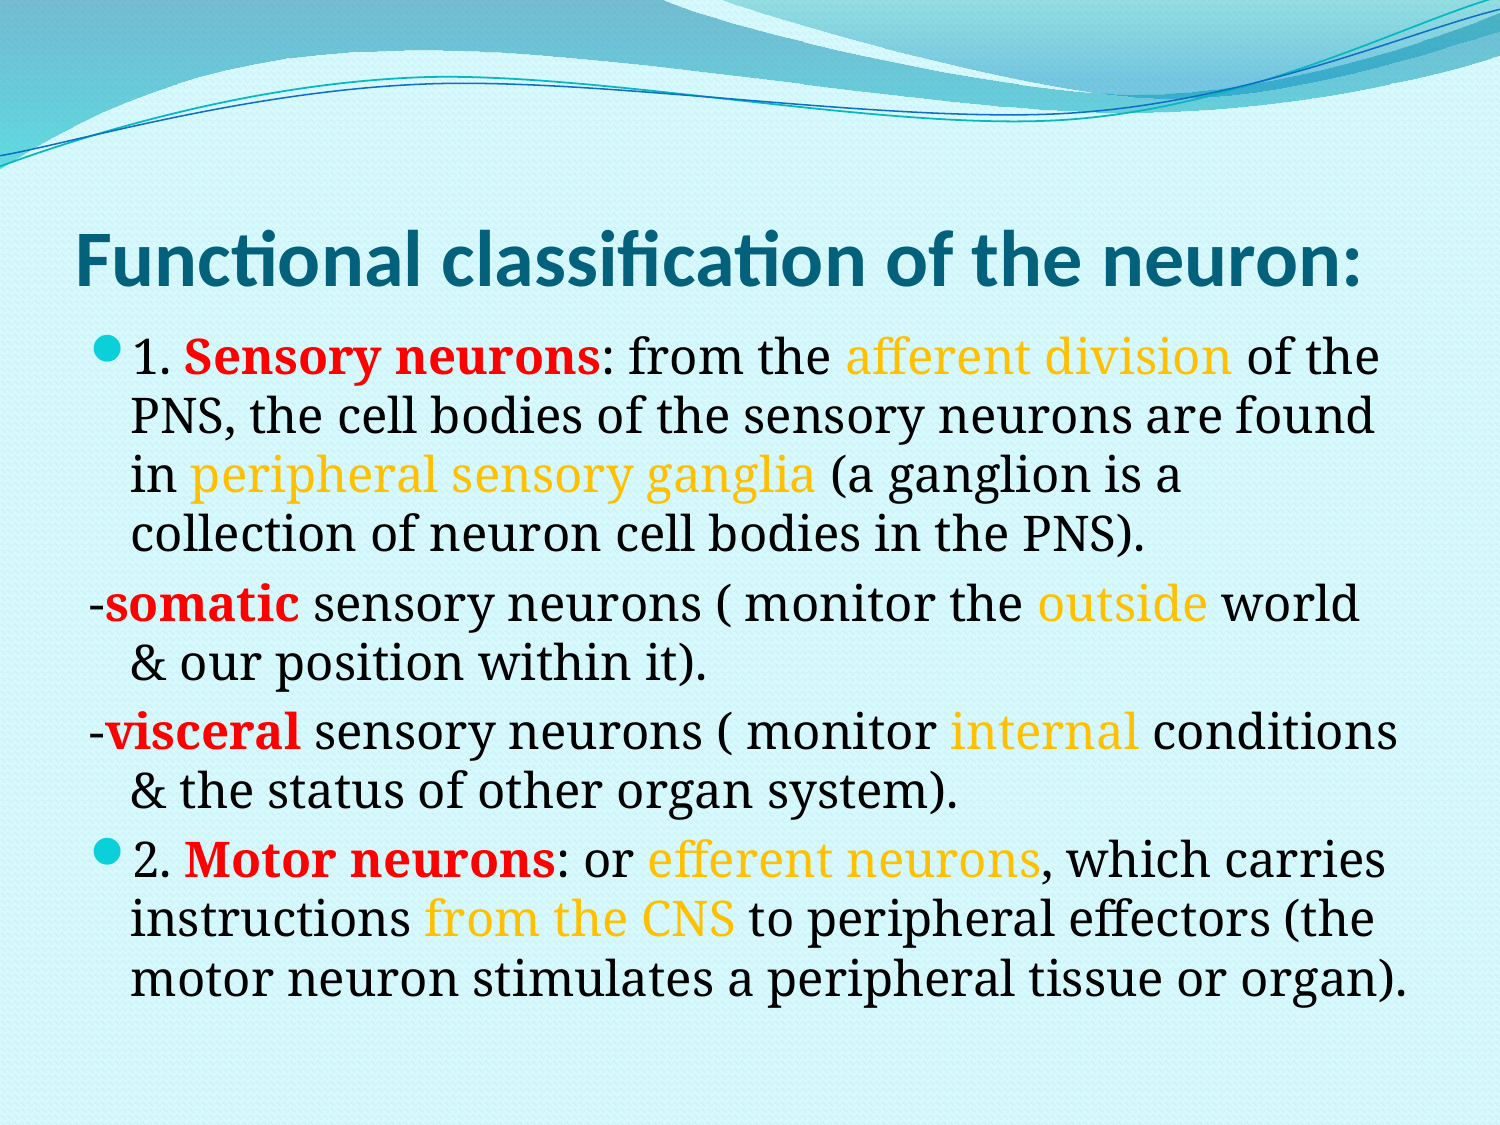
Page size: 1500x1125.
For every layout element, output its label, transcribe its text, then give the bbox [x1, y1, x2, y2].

title Functional classification of the neuron: [75, 115, 1425, 303]
list 1. Sensory neurons: from the afferent division of the PNS, the cell bodies of the sensory neurons are found in peripheral sensory ganglia (a ganglion is a collection of neuron cell bodies in the PNS). -somatic sensory neurons ( monitor the outside world & our position within it). -visceral sensory neurons ( monitor internal conditions & the status of other organ system). 2. Motor neurons: or efferent neurons, which carries instructions from the CNS to peripheral effectors (the motor neuron stimulates a peripheral tissue or organ). [75, 317, 1425, 1038]
